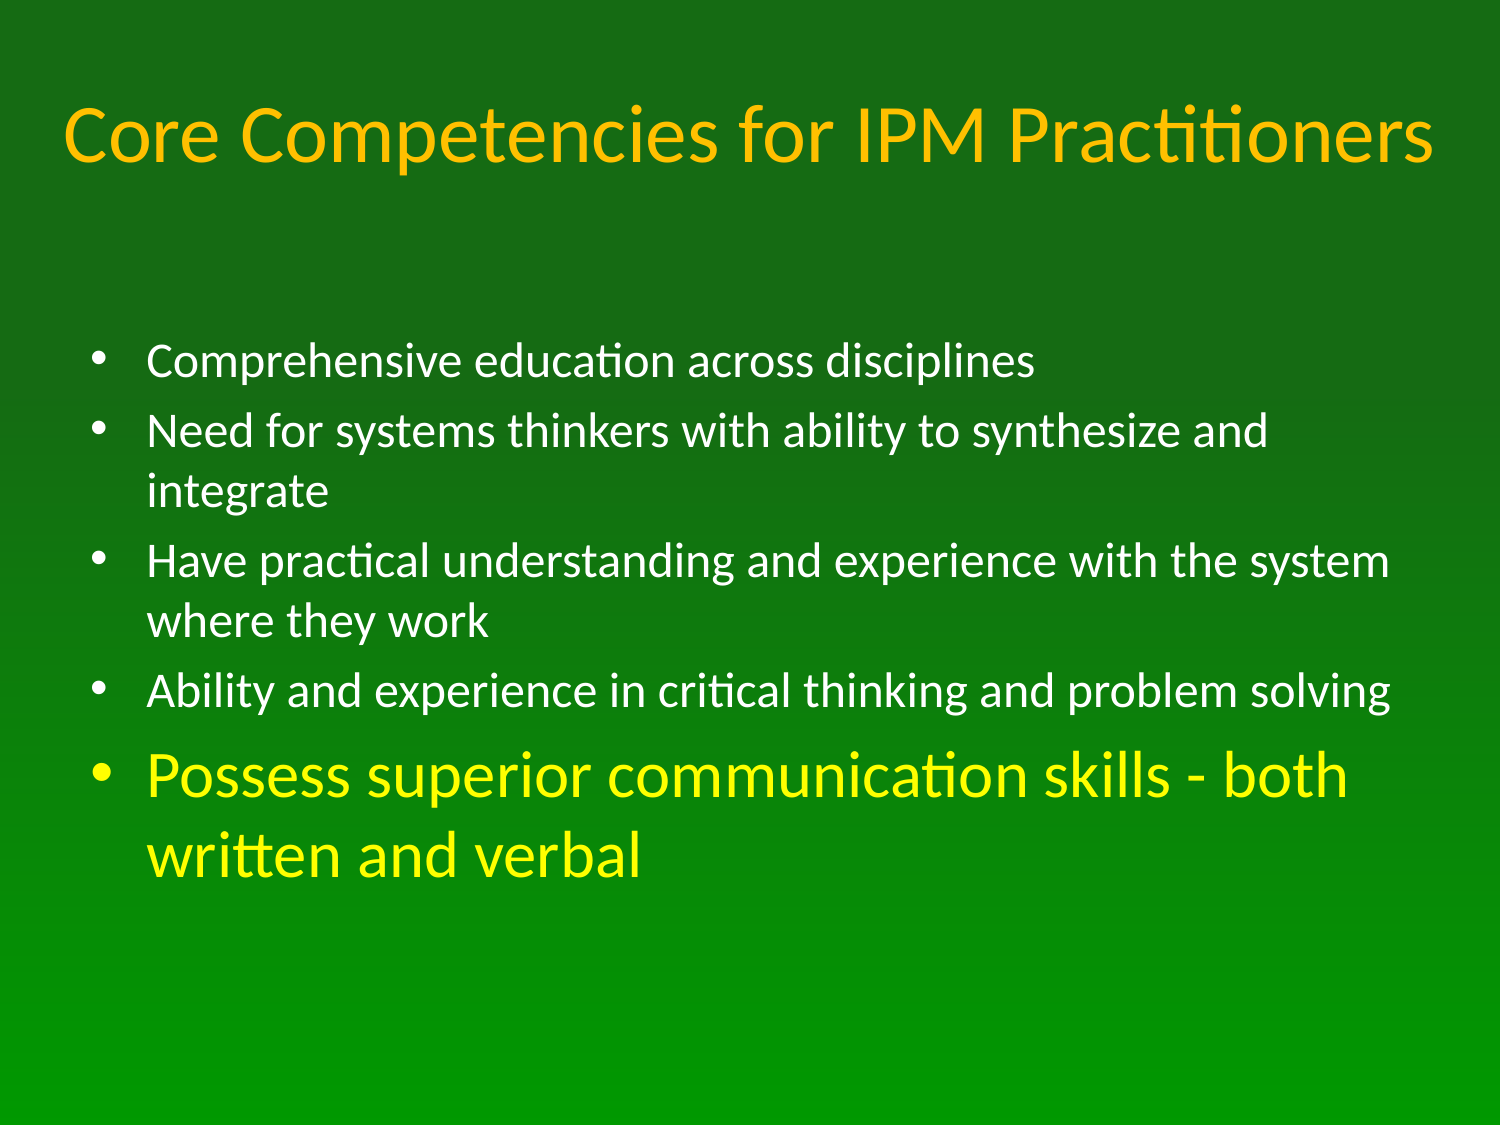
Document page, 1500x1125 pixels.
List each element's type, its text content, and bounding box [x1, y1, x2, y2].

title Core Competencies for IPM Practitioners [37, 45, 1463, 213]
list Comprehensive education across disciplines Need for systems thinkers with ability to synthesize and integrate Have practical understanding and experience with the system where they work Ability and experience in critical thinking and problem solving Possess superior communication skills - both written and verbal [75, 320, 1425, 1013]
